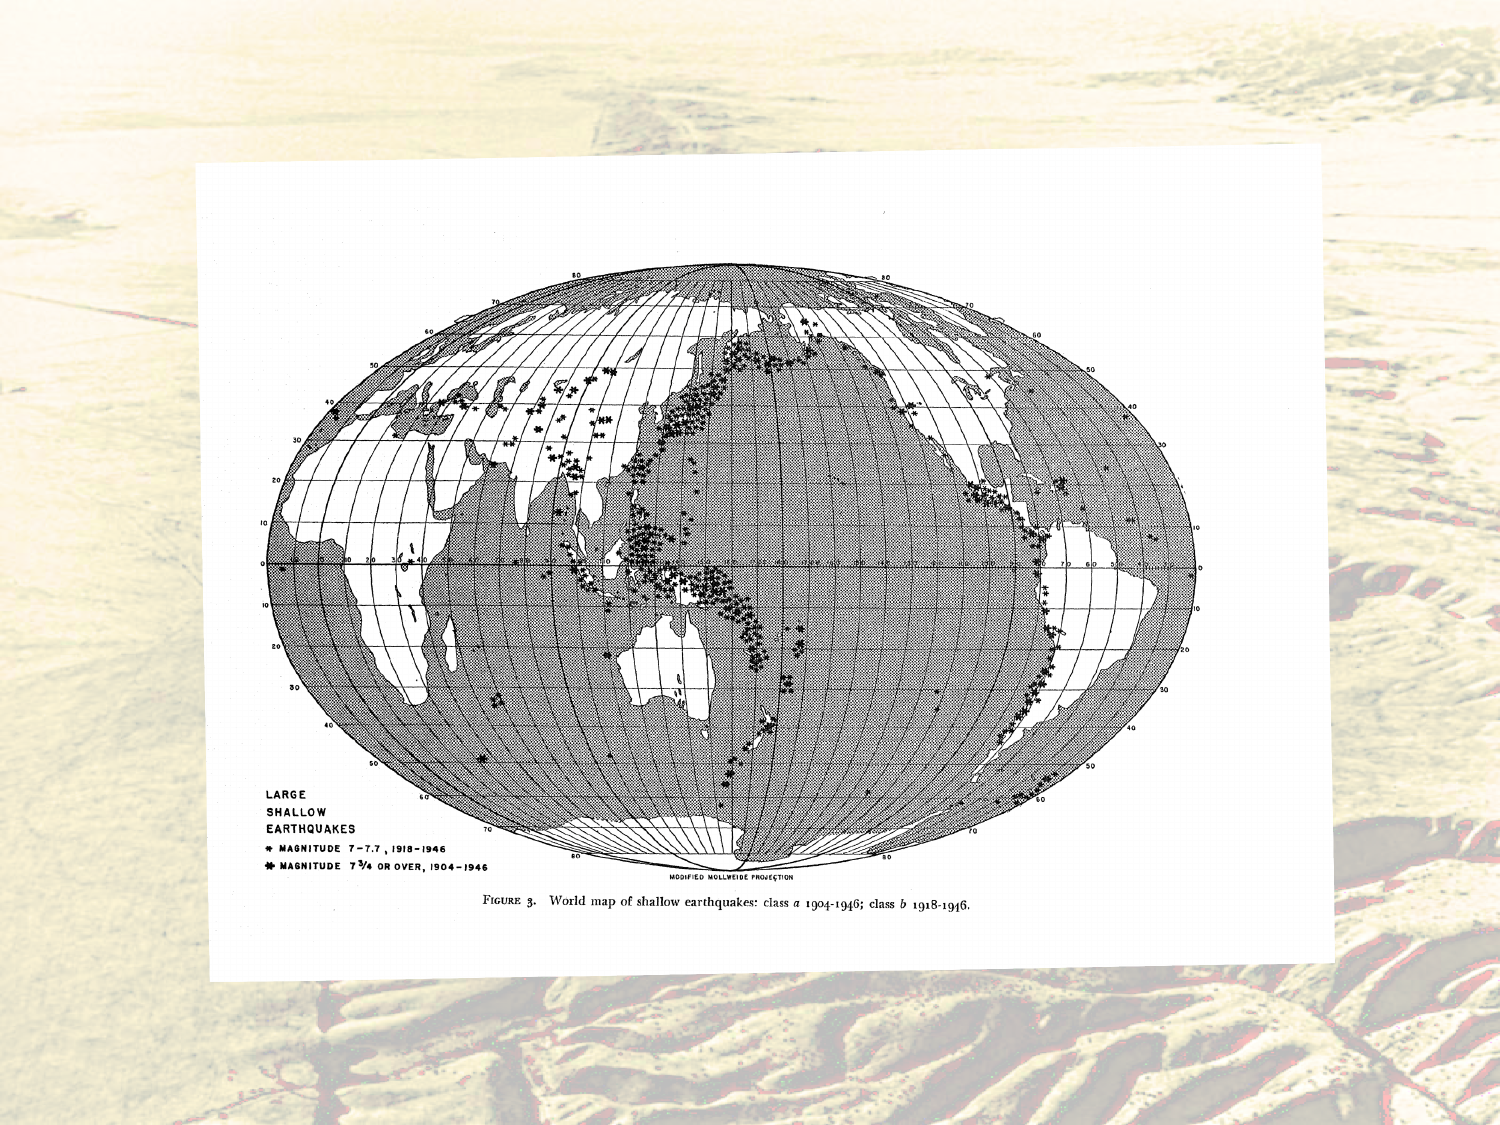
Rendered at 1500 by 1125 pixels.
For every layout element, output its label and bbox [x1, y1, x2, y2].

picture [197, 0, 1335, 1125]
